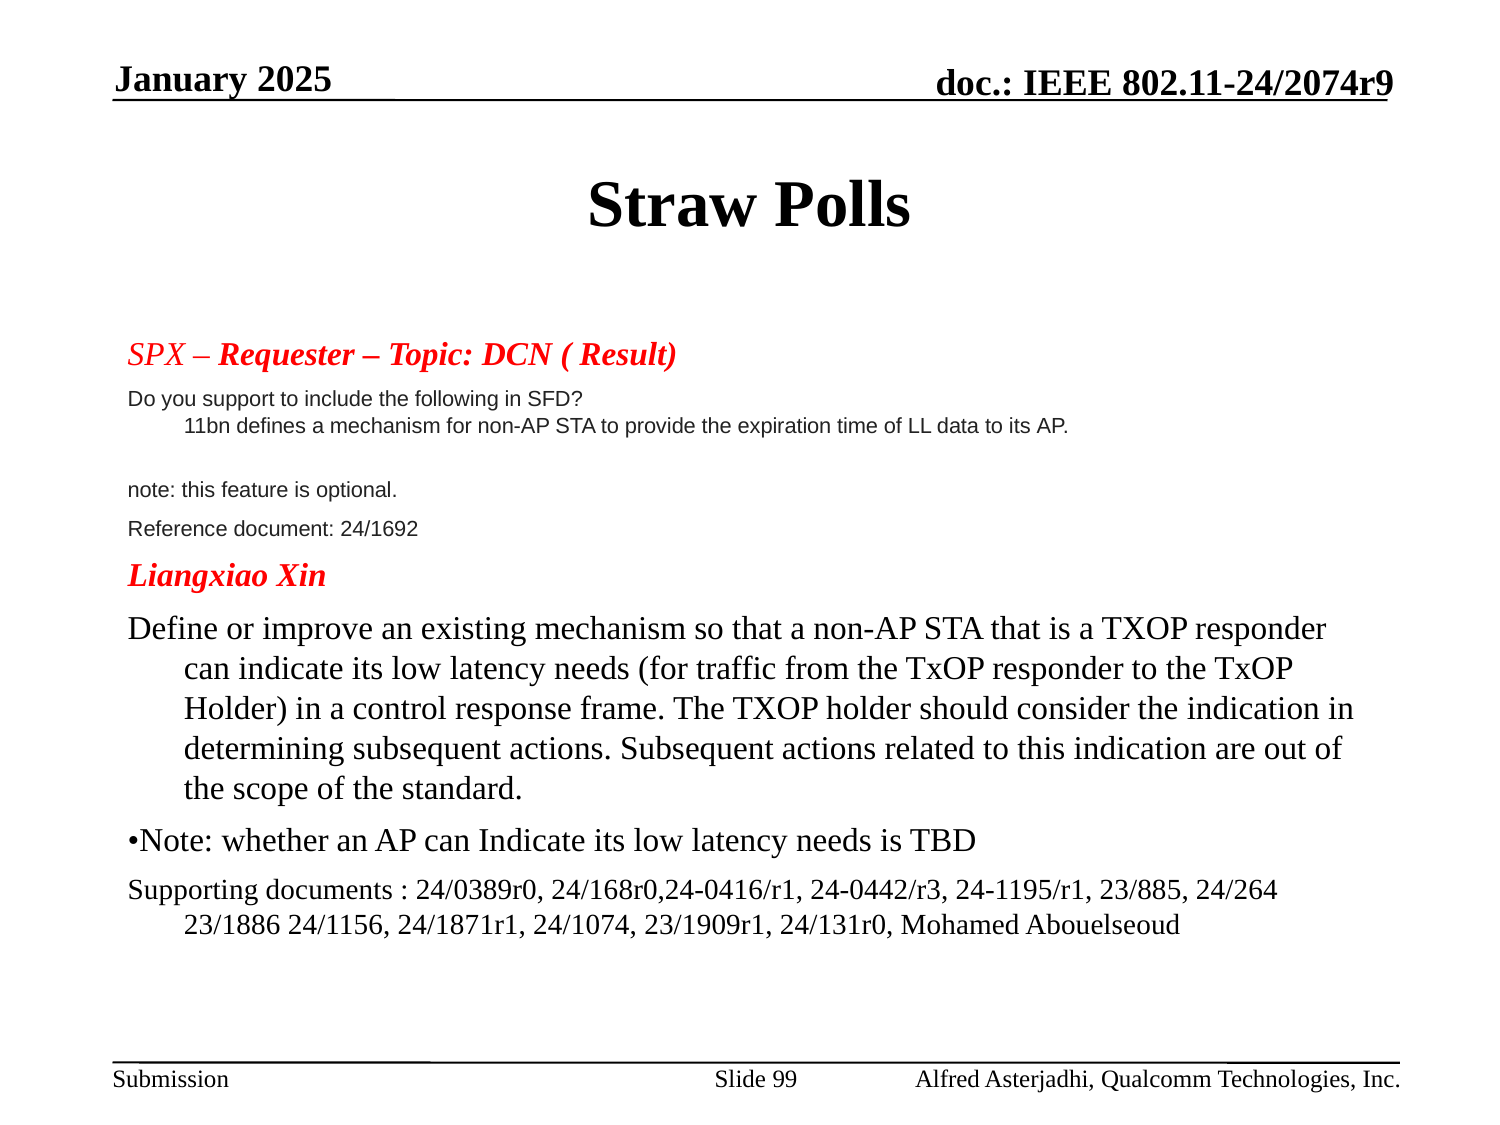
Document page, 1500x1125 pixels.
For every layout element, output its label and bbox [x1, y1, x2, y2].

slide_number [712, 1061, 800, 1123]
slide_number [114, 54, 423, 100]
title [112, 112, 1388, 288]
list [112, 324, 1388, 1000]
footer [878, 1061, 1402, 1093]
